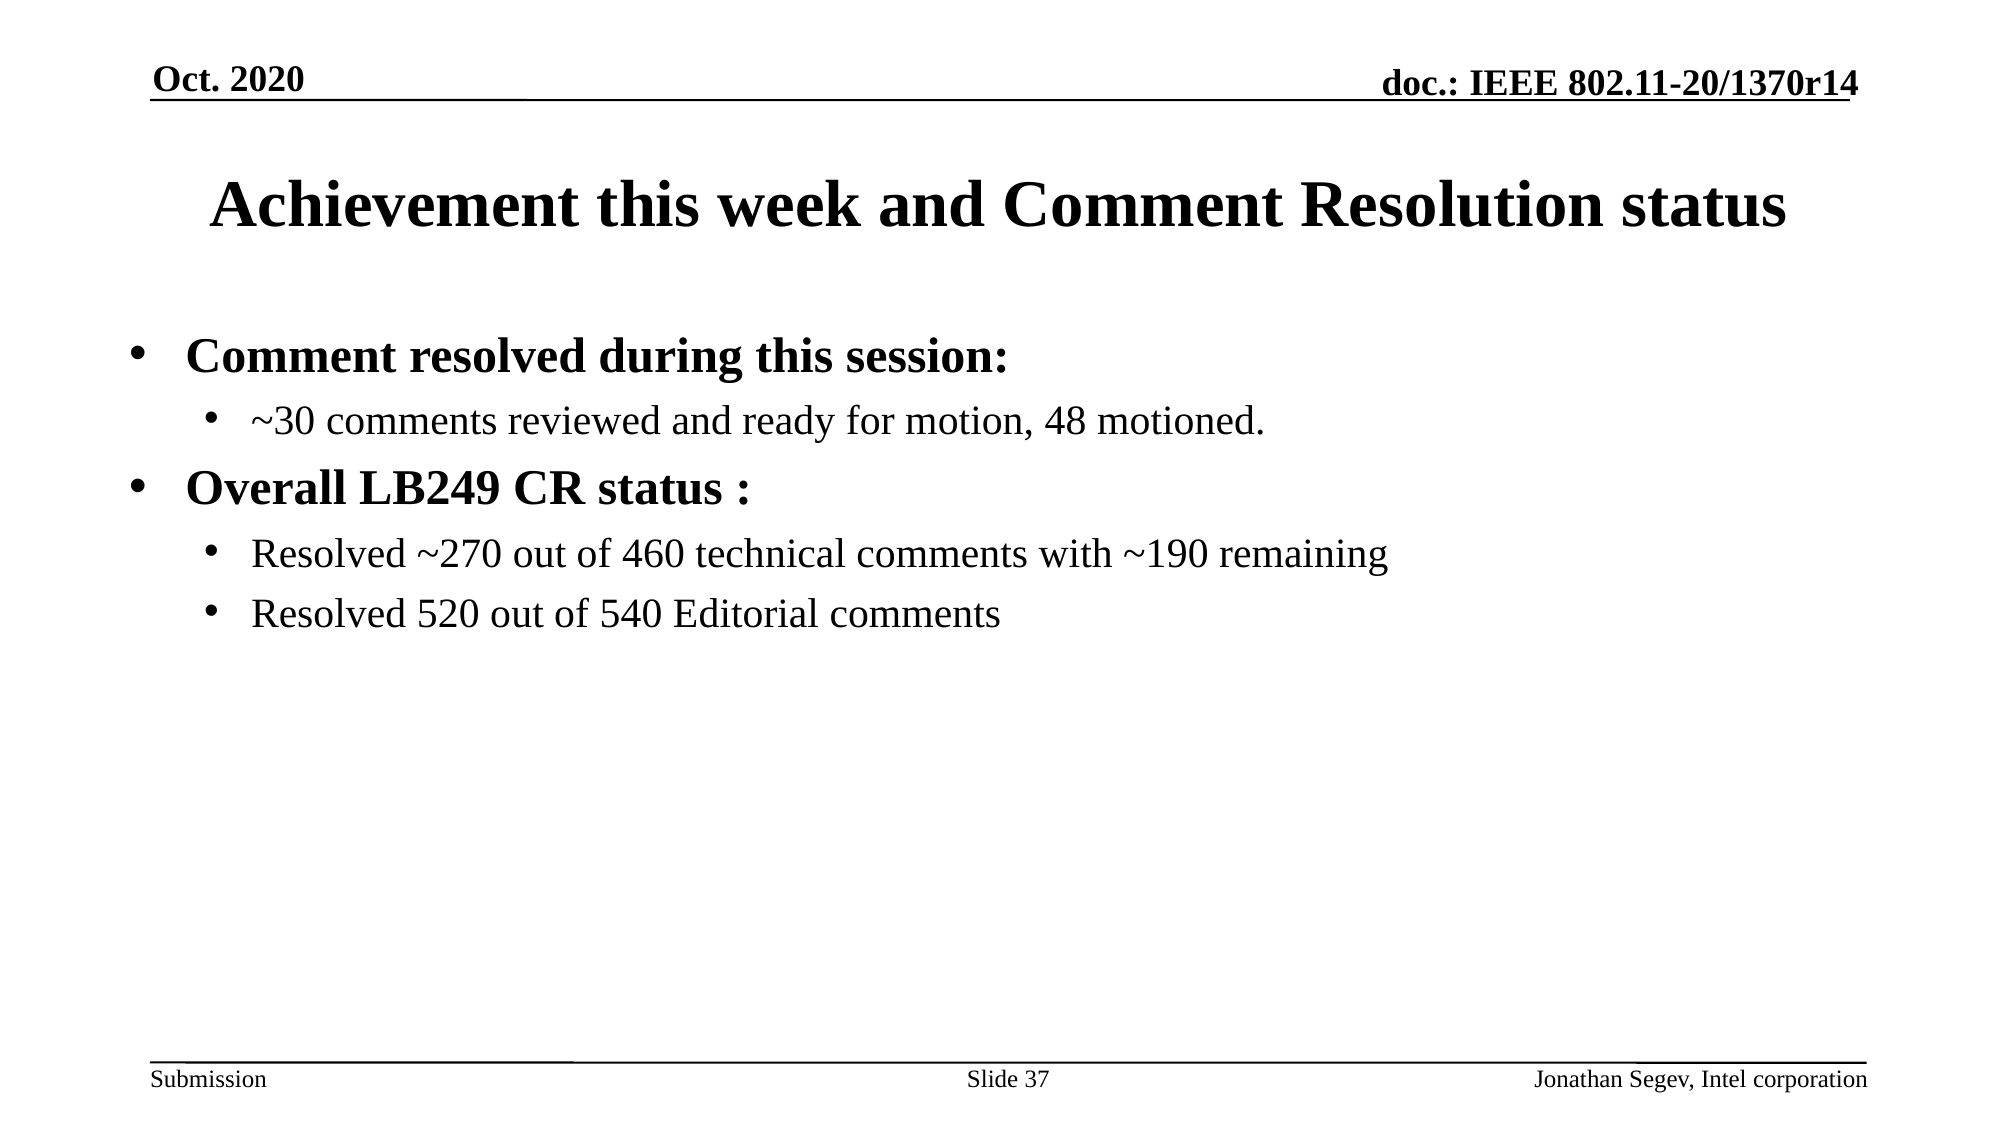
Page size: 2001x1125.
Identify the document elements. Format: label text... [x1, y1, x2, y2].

footer Jonathan Segev, Intel corporation [1171, 1061, 1869, 1093]
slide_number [152, 54, 563, 100]
slide_number Slide 37 [950, 1061, 1067, 1123]
list Comment resolved during this session: ~30 comments reviewed and ready for motion, 48 motioned. Overall LB249 CR status : Resolved ~270 out of 460 technical comments with ~190 remaining Resolved 520 out of 540 Editorial comments [113, 314, 1814, 990]
title Achievement this week and Comment Resolution status [149, 112, 1850, 288]
